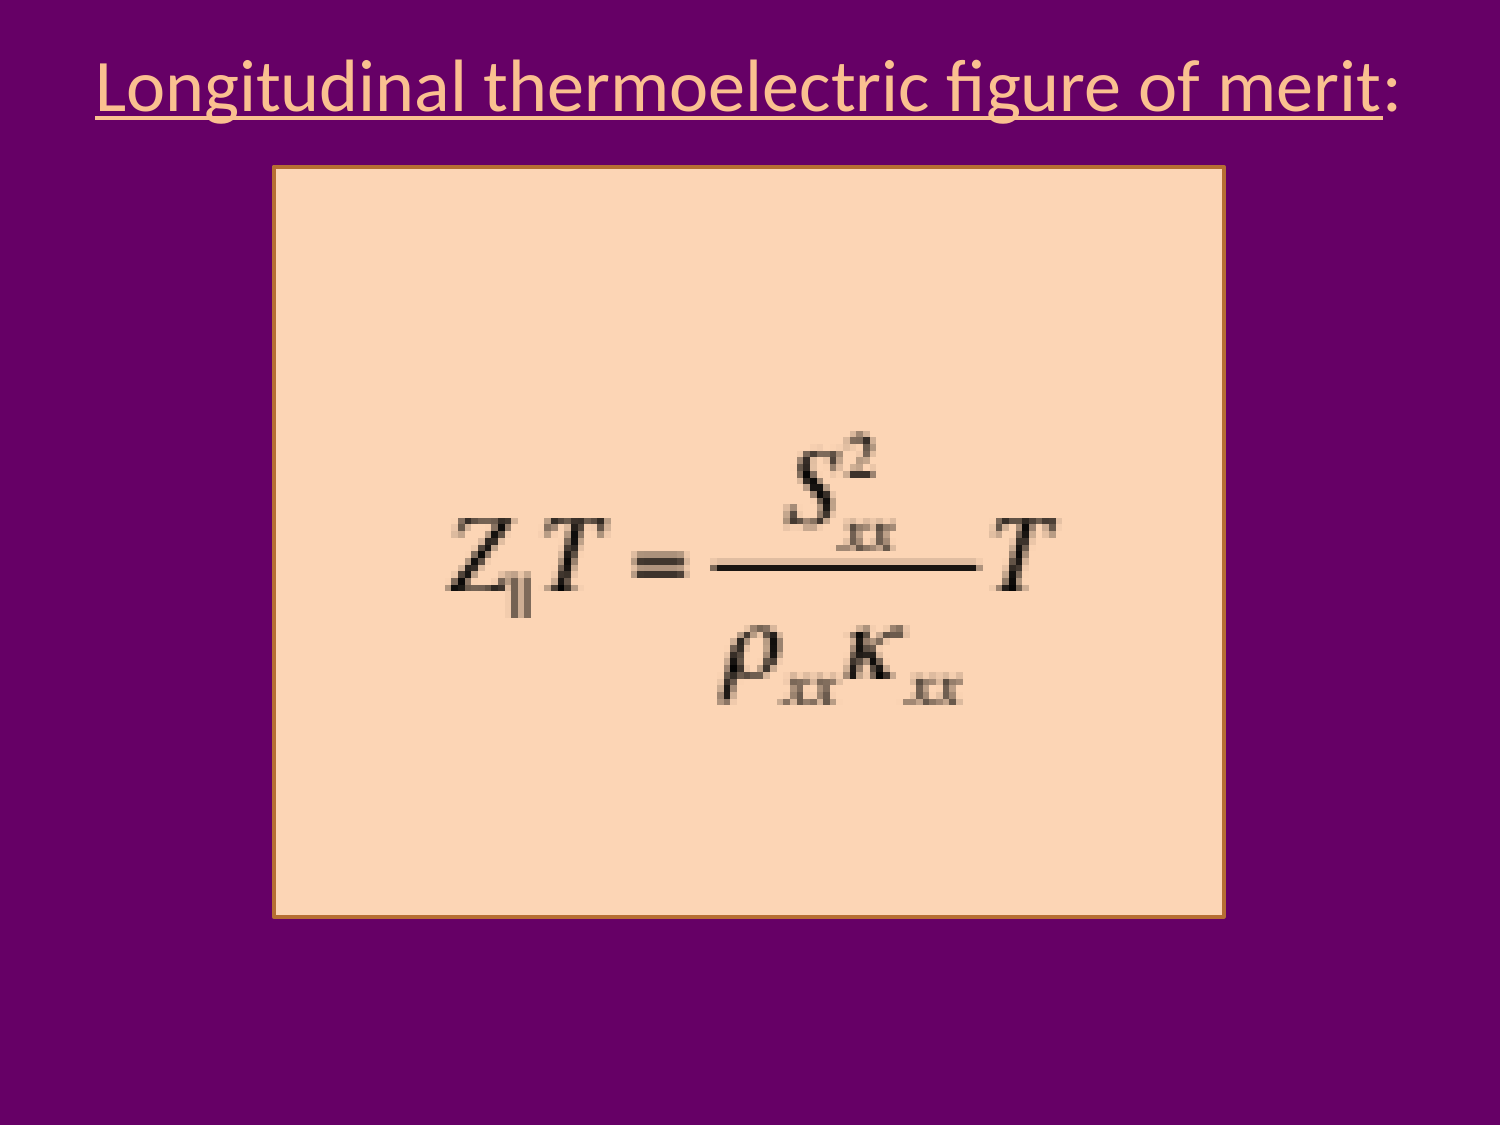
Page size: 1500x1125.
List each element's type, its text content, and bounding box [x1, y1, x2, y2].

text_box Longitudinal thermoelectric figure of merit: [24, 0, 1473, 163]
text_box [432, 410, 1064, 713]
text_box [272, 165, 1226, 919]
